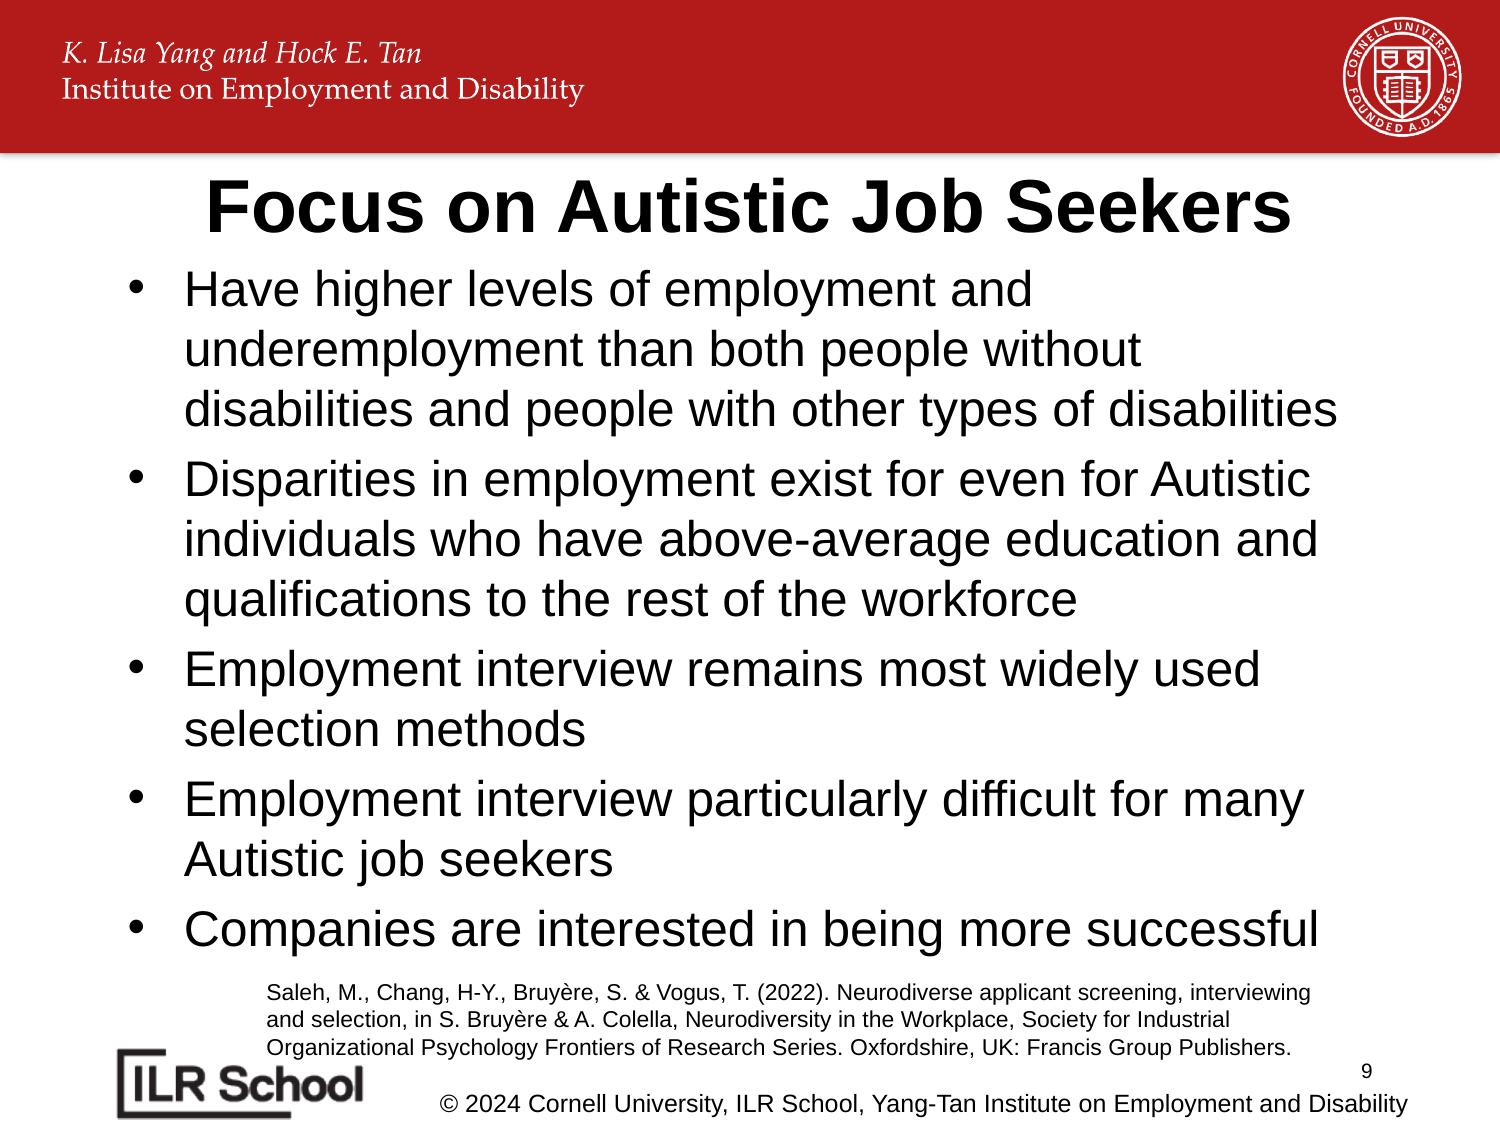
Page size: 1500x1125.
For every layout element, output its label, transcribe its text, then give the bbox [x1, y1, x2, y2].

text_box © 2024 Cornell University, ILR School, Yang-Tan Institute on Employment and Disability [1388, 1079, 1438, 1125]
picture [99, 1048, 397, 1120]
slide_number 9 [1074, 1049, 1388, 1125]
subtitle Have higher levels of employment and underemployment than both people without disabilities and people with other types of disabilities Disparities in employment exist for even for Autistic individuals who have above-average education and qualifications to the rest of the workforce Employment interview remains most widely used selection methods Employment interview particularly difficult for many Autistic job seekers Companies are interested in being more successful [112, 249, 1388, 971]
picture [1337, 11, 1471, 142]
text_box Saleh, M., Chang, H-Y., Bruyère, S. & Vogus, T. (2022). Neurodiverse applicant screening, interviewing and selection, in S. Bruyère & A. Colella, Neurodiversity in the Workplace, Society for Industrial Organizational Psychology Frontiers of Research Series. Oxfordshire, UK: Francis Group Publishers. [251, 970, 1334, 1068]
text_box © 2024 Cornell University, ILR School, Yang-Tan Institute on Employment and Disability [425, 1079, 1074, 1125]
title Focus on Autistic Job Seekers [112, 154, 1388, 249]
